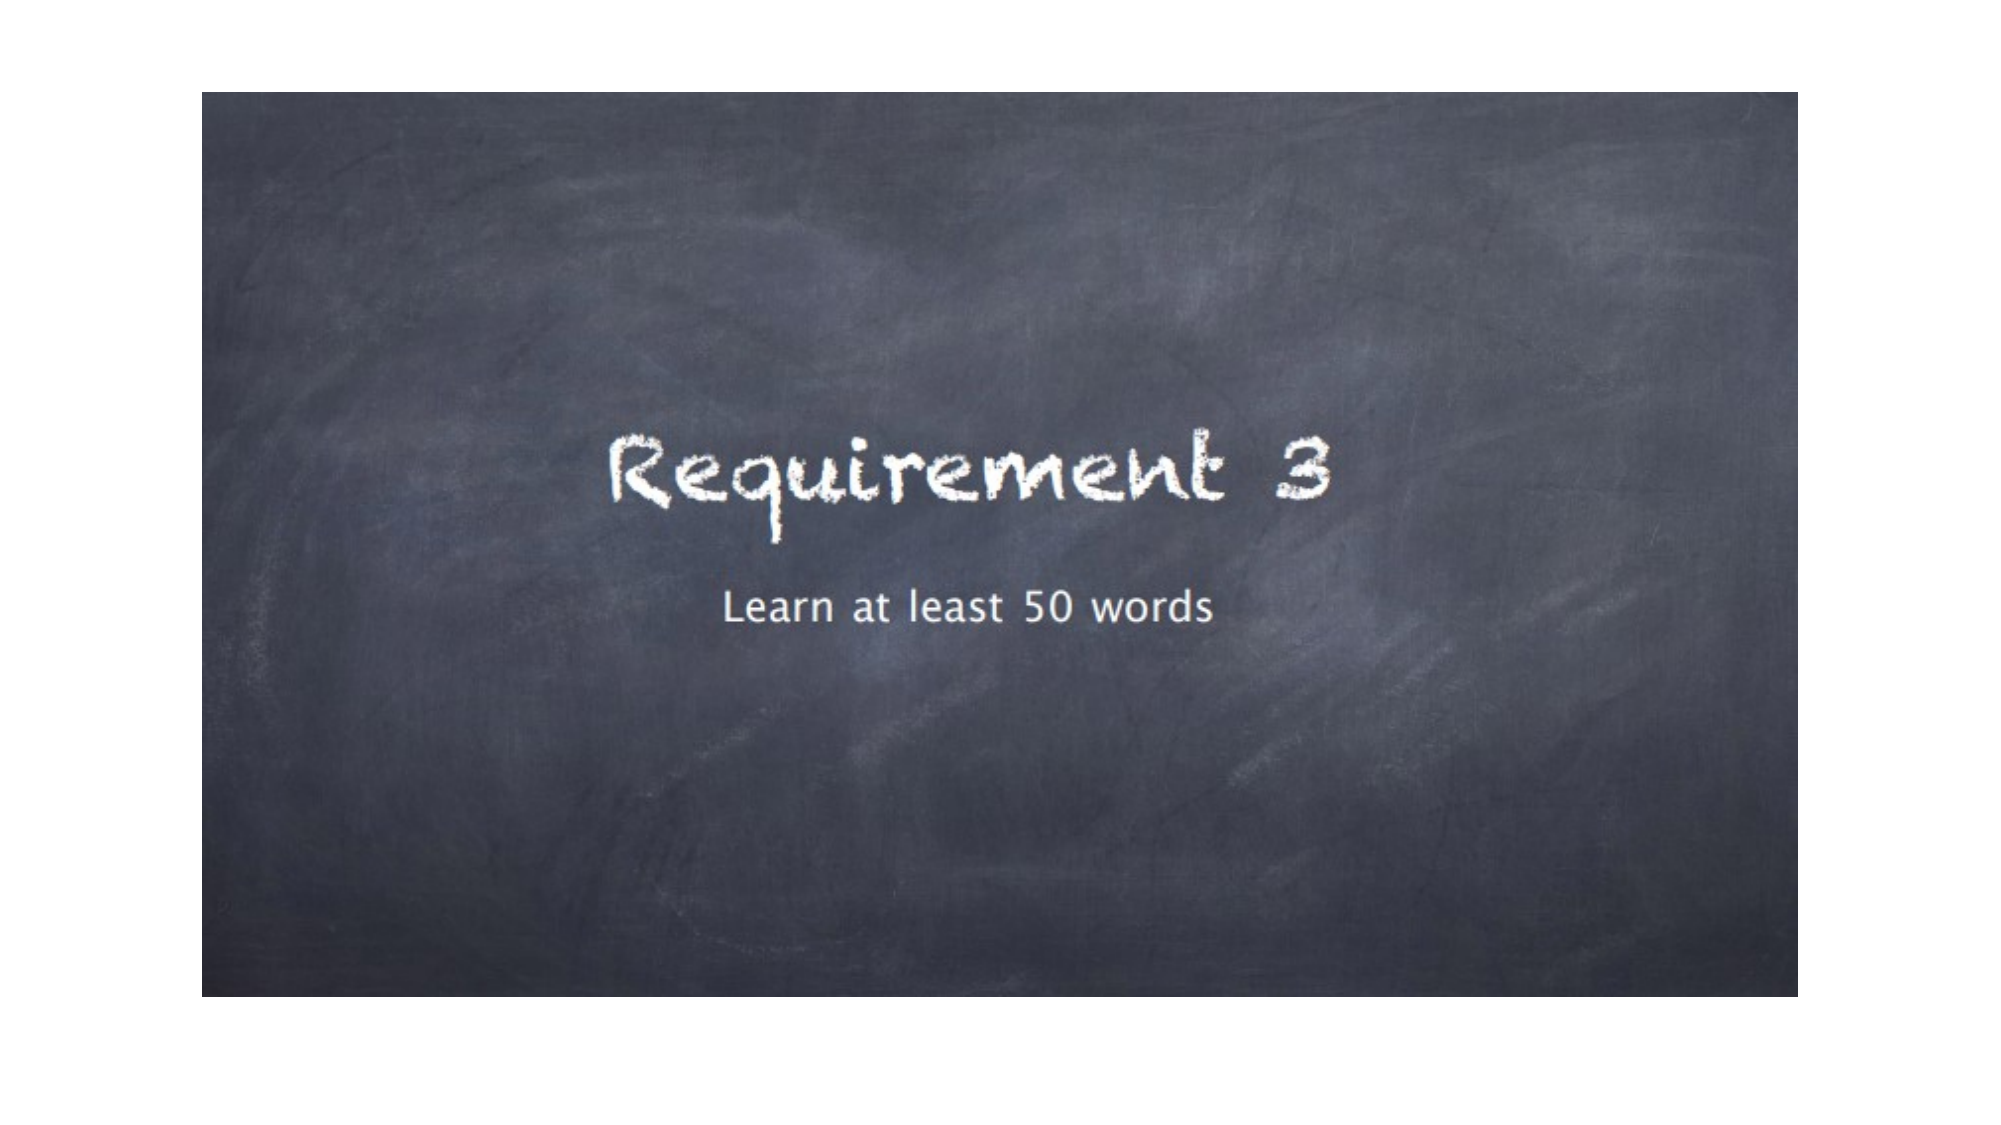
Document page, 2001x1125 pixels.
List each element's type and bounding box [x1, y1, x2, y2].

picture [202, 92, 1798, 997]
